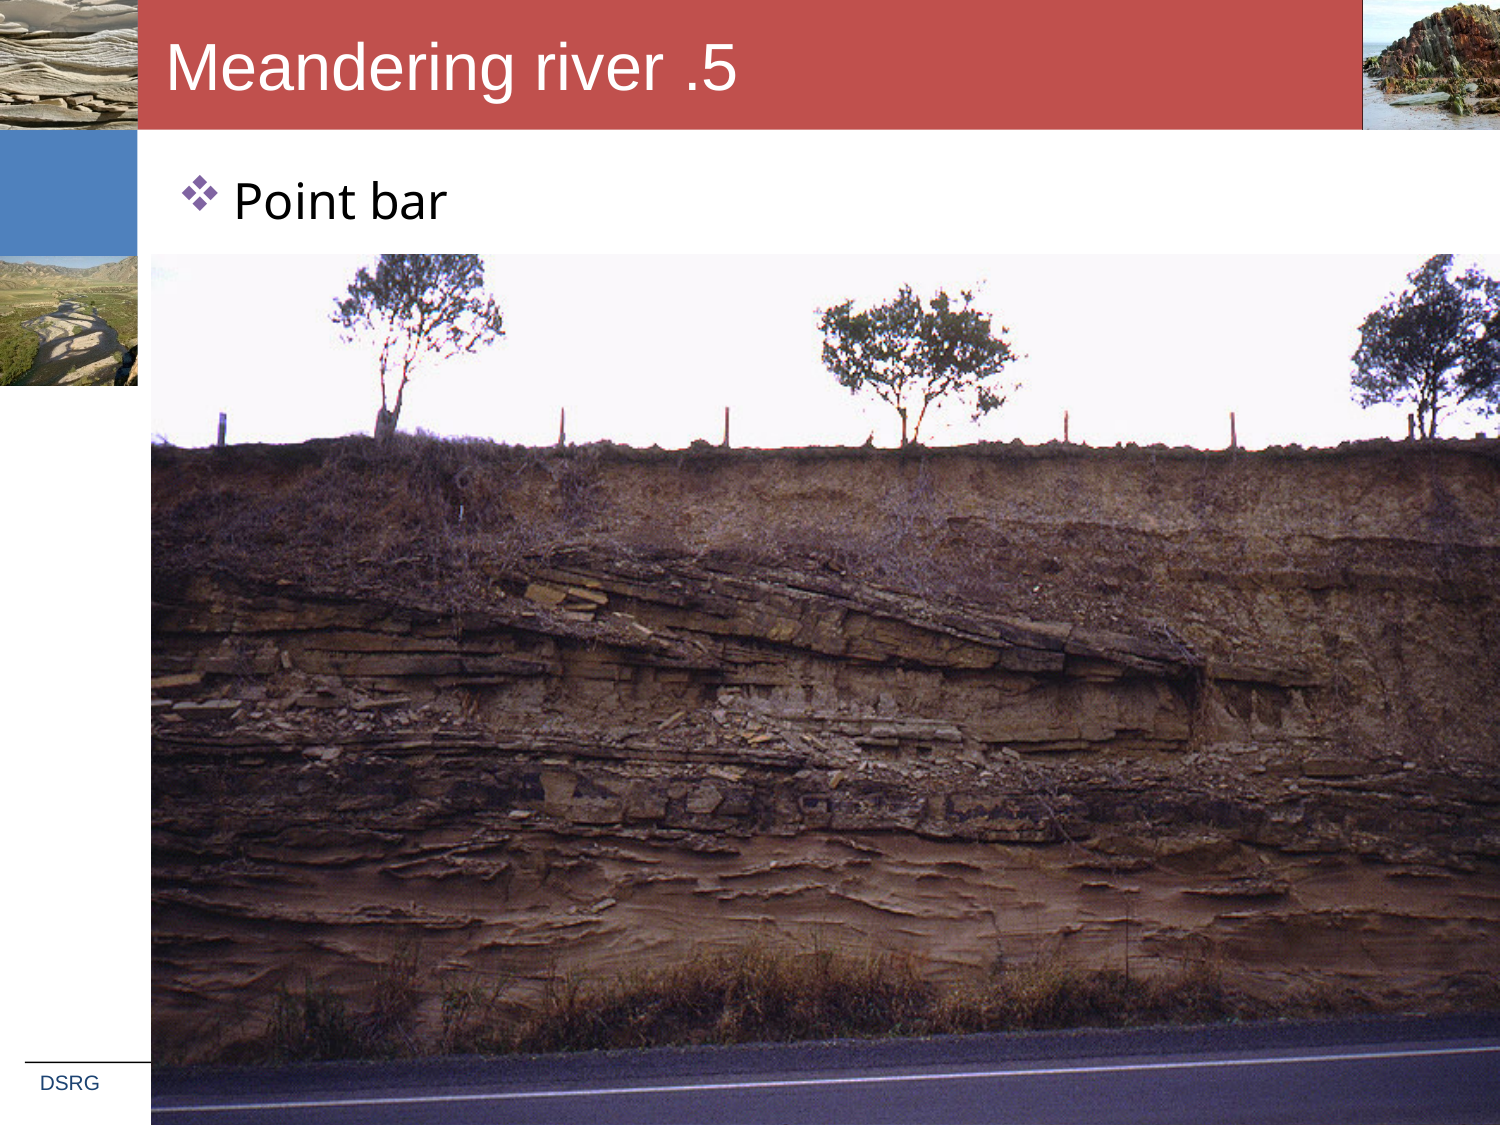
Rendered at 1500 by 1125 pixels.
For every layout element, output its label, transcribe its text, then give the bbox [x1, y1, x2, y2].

list Point bar [162, 162, 1425, 252]
picture [1362, 0, 1500, 130]
footer DSRG [24, 1062, 146, 1125]
picture [0, 256, 138, 386]
picture [0, 0, 138, 130]
title 5. Meandering river [150, 17, 1350, 111]
picture [151, 254, 1500, 1125]
